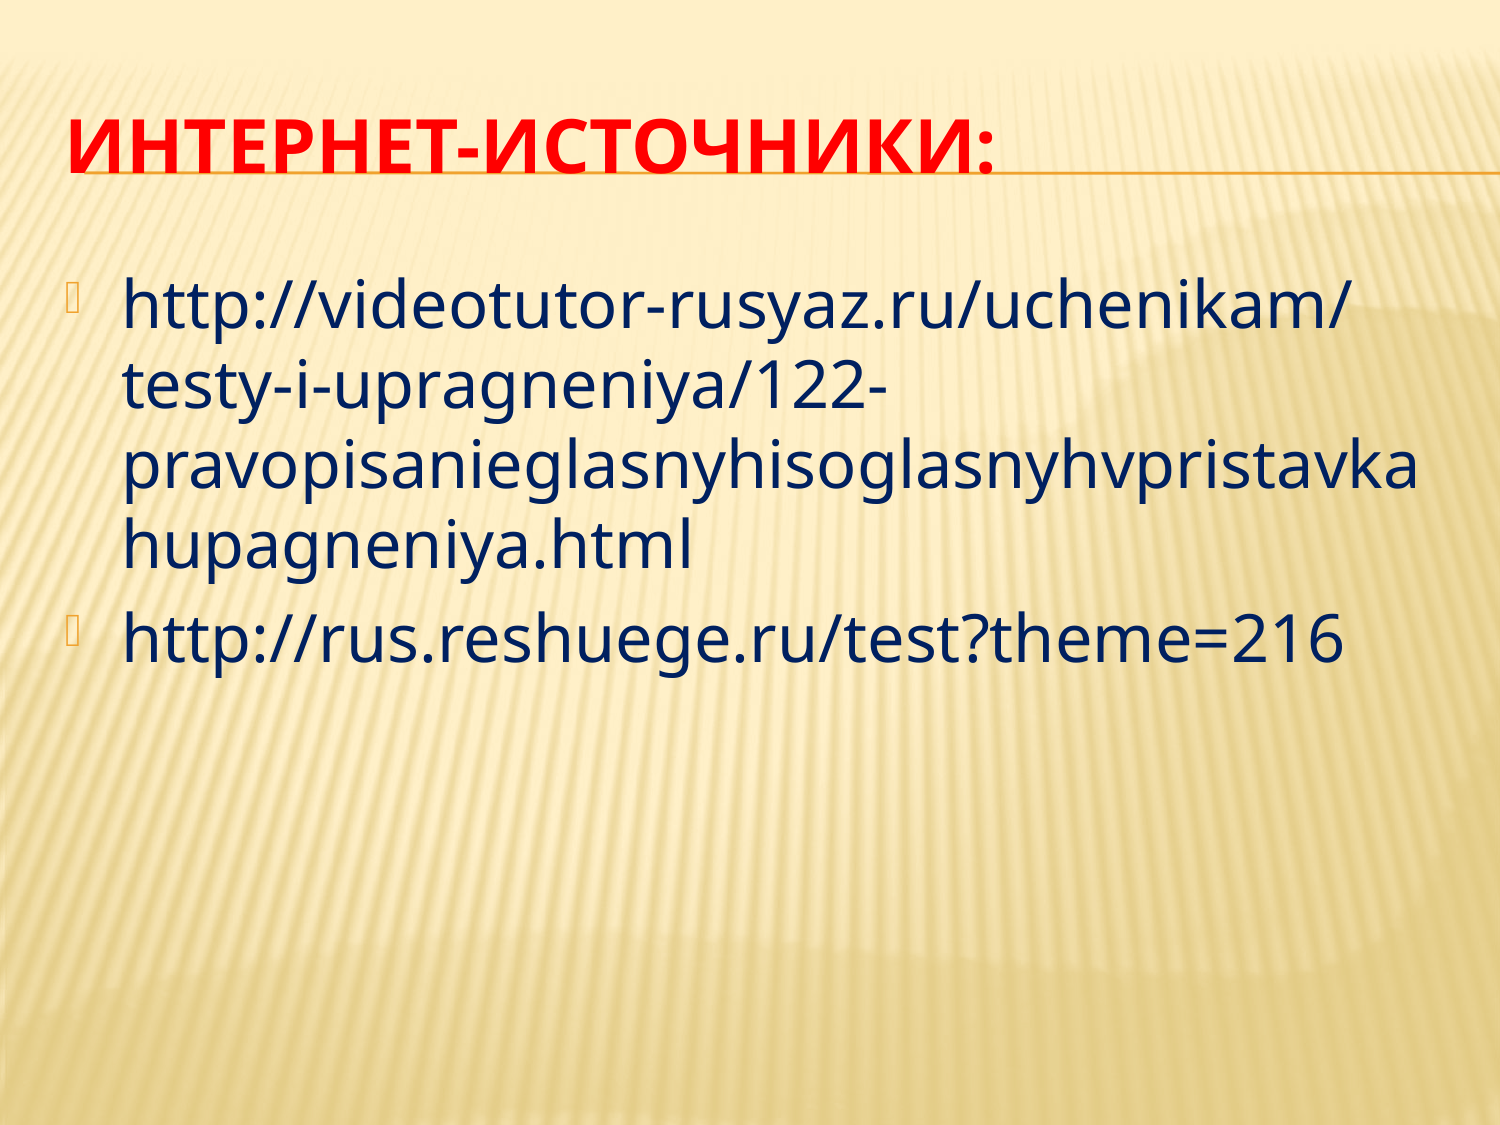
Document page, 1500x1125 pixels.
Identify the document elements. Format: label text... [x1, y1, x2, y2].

title Интернет-источники: [50, 75, 1475, 213]
list http://videotutor-rusyaz.ru/uchenikam/testy-i-upragneniya/122-pravopisanieglasnyhisoglasnyhvpristavkahupagneniya.html http://rus.reshuege.ru/test?theme=216 [50, 254, 1475, 998]
